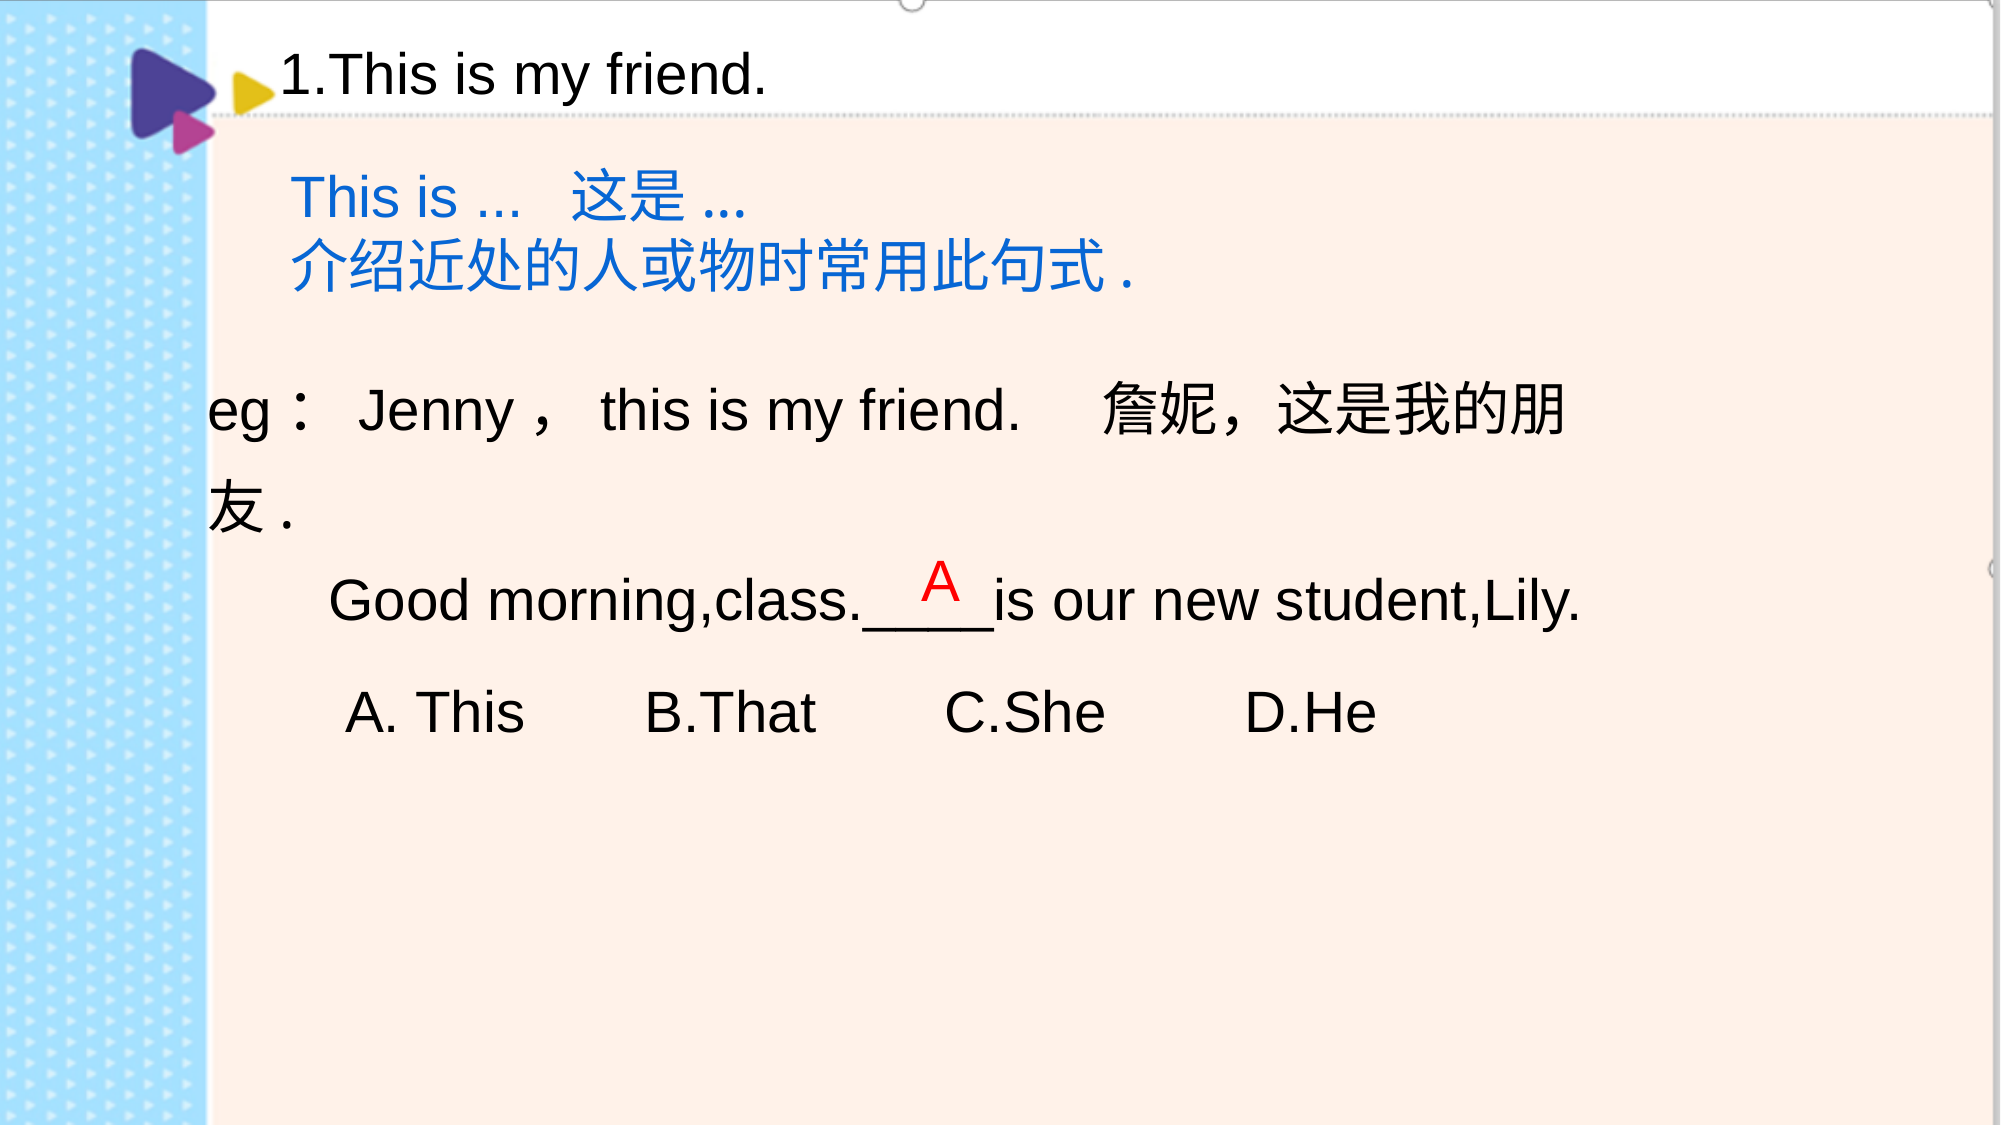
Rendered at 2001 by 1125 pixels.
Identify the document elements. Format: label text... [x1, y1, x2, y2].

text_box Good morning,class.____is our new student,Lily. A. This B.That C.She D.He [313, 512, 1710, 864]
text_box eg：Jenny，this is my friend. 詹妮，这是我的朋友. [192, 336, 1589, 632]
text_box 1.This is my friend. [264, 28, 817, 114]
text_box This is ... 这是... 介绍近处的人或物时常用此句式. [275, 151, 1878, 377]
picture [0, 0, 2001, 1125]
text_box A [857, 535, 1031, 620]
